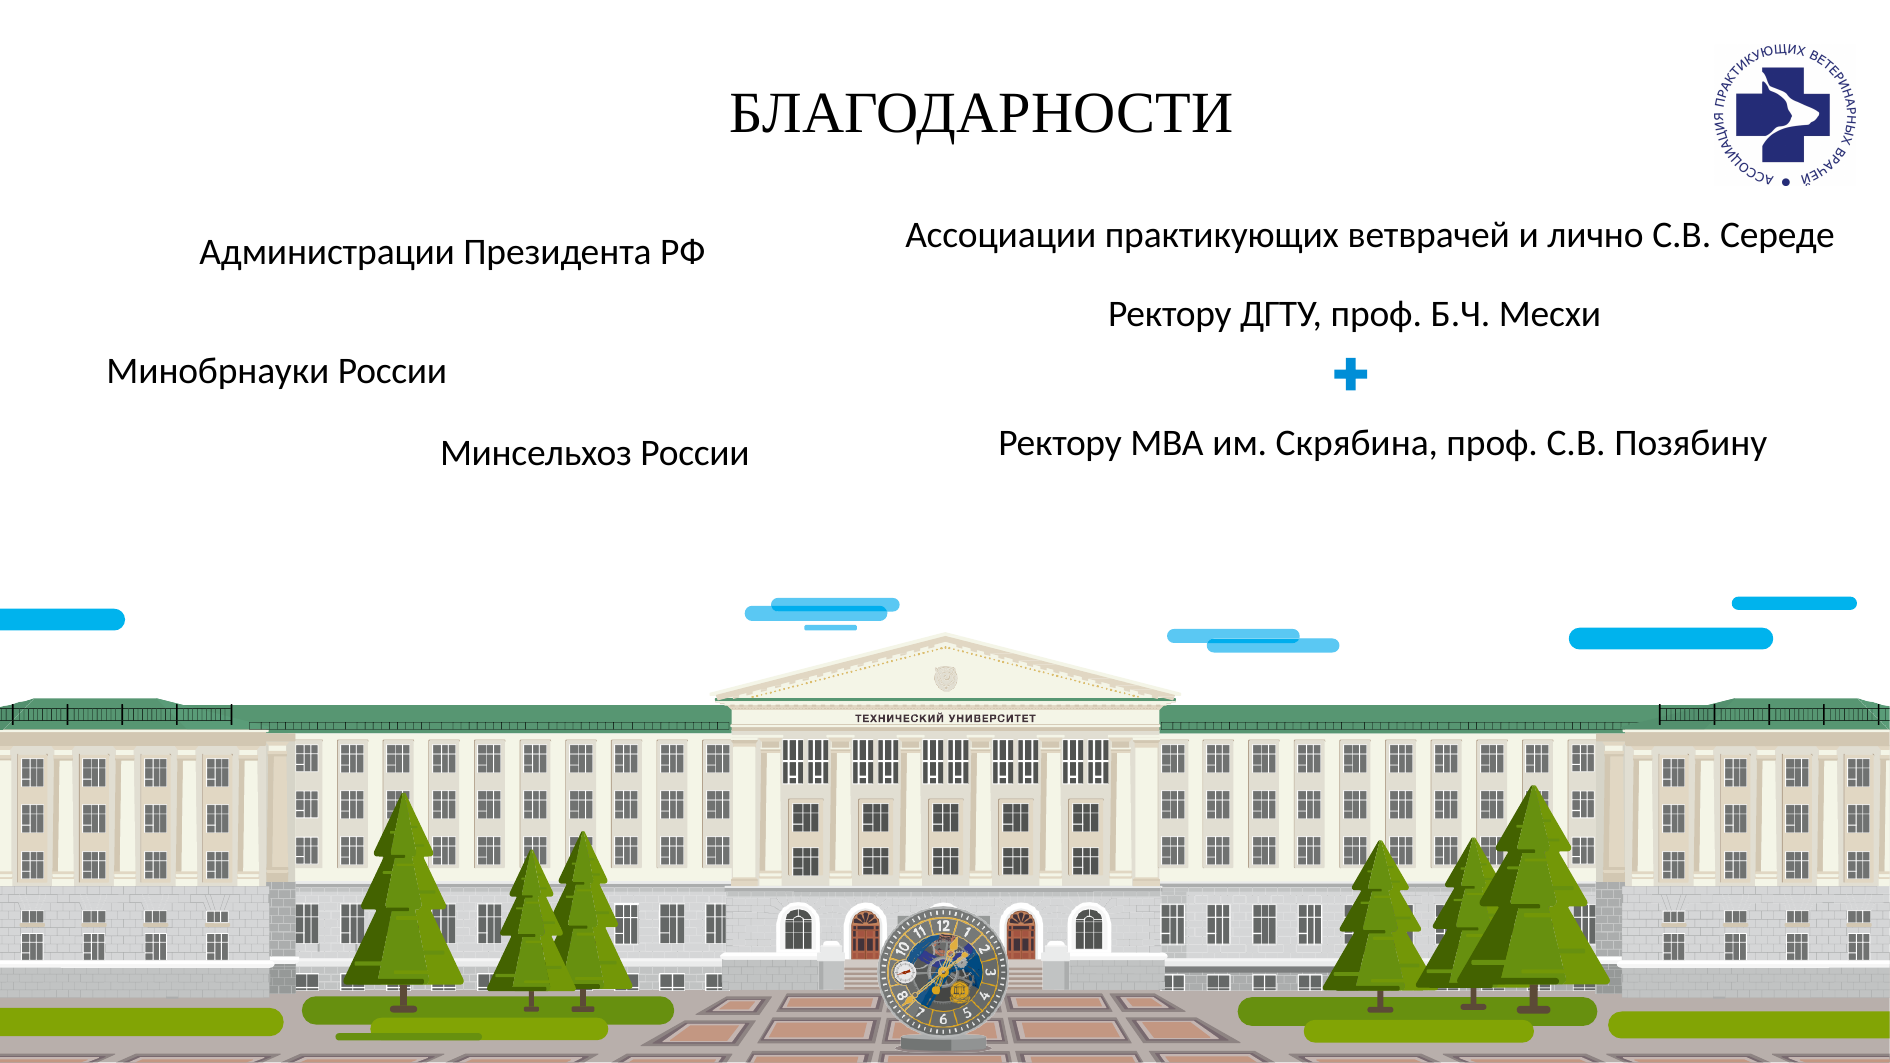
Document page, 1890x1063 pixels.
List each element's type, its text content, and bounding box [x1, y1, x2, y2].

text_box [744, 605, 885, 621]
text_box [343, 792, 464, 1013]
text_box Ректору ДГТУ, проф. Б.Ч. Месхи [1106, 286, 1610, 334]
picture [1714, 44, 1856, 186]
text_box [1166, 628, 1340, 653]
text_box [611, 1053, 733, 1063]
title БЛАГОДАРНОСТИ [727, 71, 1244, 252]
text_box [486, 849, 577, 1012]
text_box [0, 608, 126, 630]
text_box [877, 906, 1010, 1053]
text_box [1322, 840, 1410, 1013]
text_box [770, 597, 900, 612]
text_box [533, 830, 633, 1013]
text_box [1731, 596, 1857, 610]
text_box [1415, 784, 1611, 1014]
text_box Ректору МВА им. Скрябина, проф. С.В. Позябину [996, 415, 1774, 463]
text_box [756, 993, 872, 1044]
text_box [1237, 996, 1598, 1043]
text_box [1015, 993, 1107, 1044]
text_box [301, 996, 675, 1041]
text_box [676, 996, 752, 1047]
text_box [804, 624, 857, 629]
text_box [745, 1050, 874, 1063]
text_box [600, 1055, 608, 1063]
text_box Администрации Президента РФ [197, 225, 712, 273]
text_box [1334, 357, 1368, 391]
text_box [1014, 1050, 1144, 1063]
text_box Минобрнауки России [104, 343, 452, 391]
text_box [1109, 993, 1241, 1044]
text_box Ассоциации практикующих ветврачей и лично С.В. Середе [903, 208, 1841, 256]
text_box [0, 631, 1890, 1045]
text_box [1148, 1050, 1276, 1063]
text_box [0, 1053, 599, 1063]
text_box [1288, 1053, 1890, 1063]
text_box [1280, 1055, 1285, 1063]
text_box Минсельхоз России [437, 425, 756, 473]
